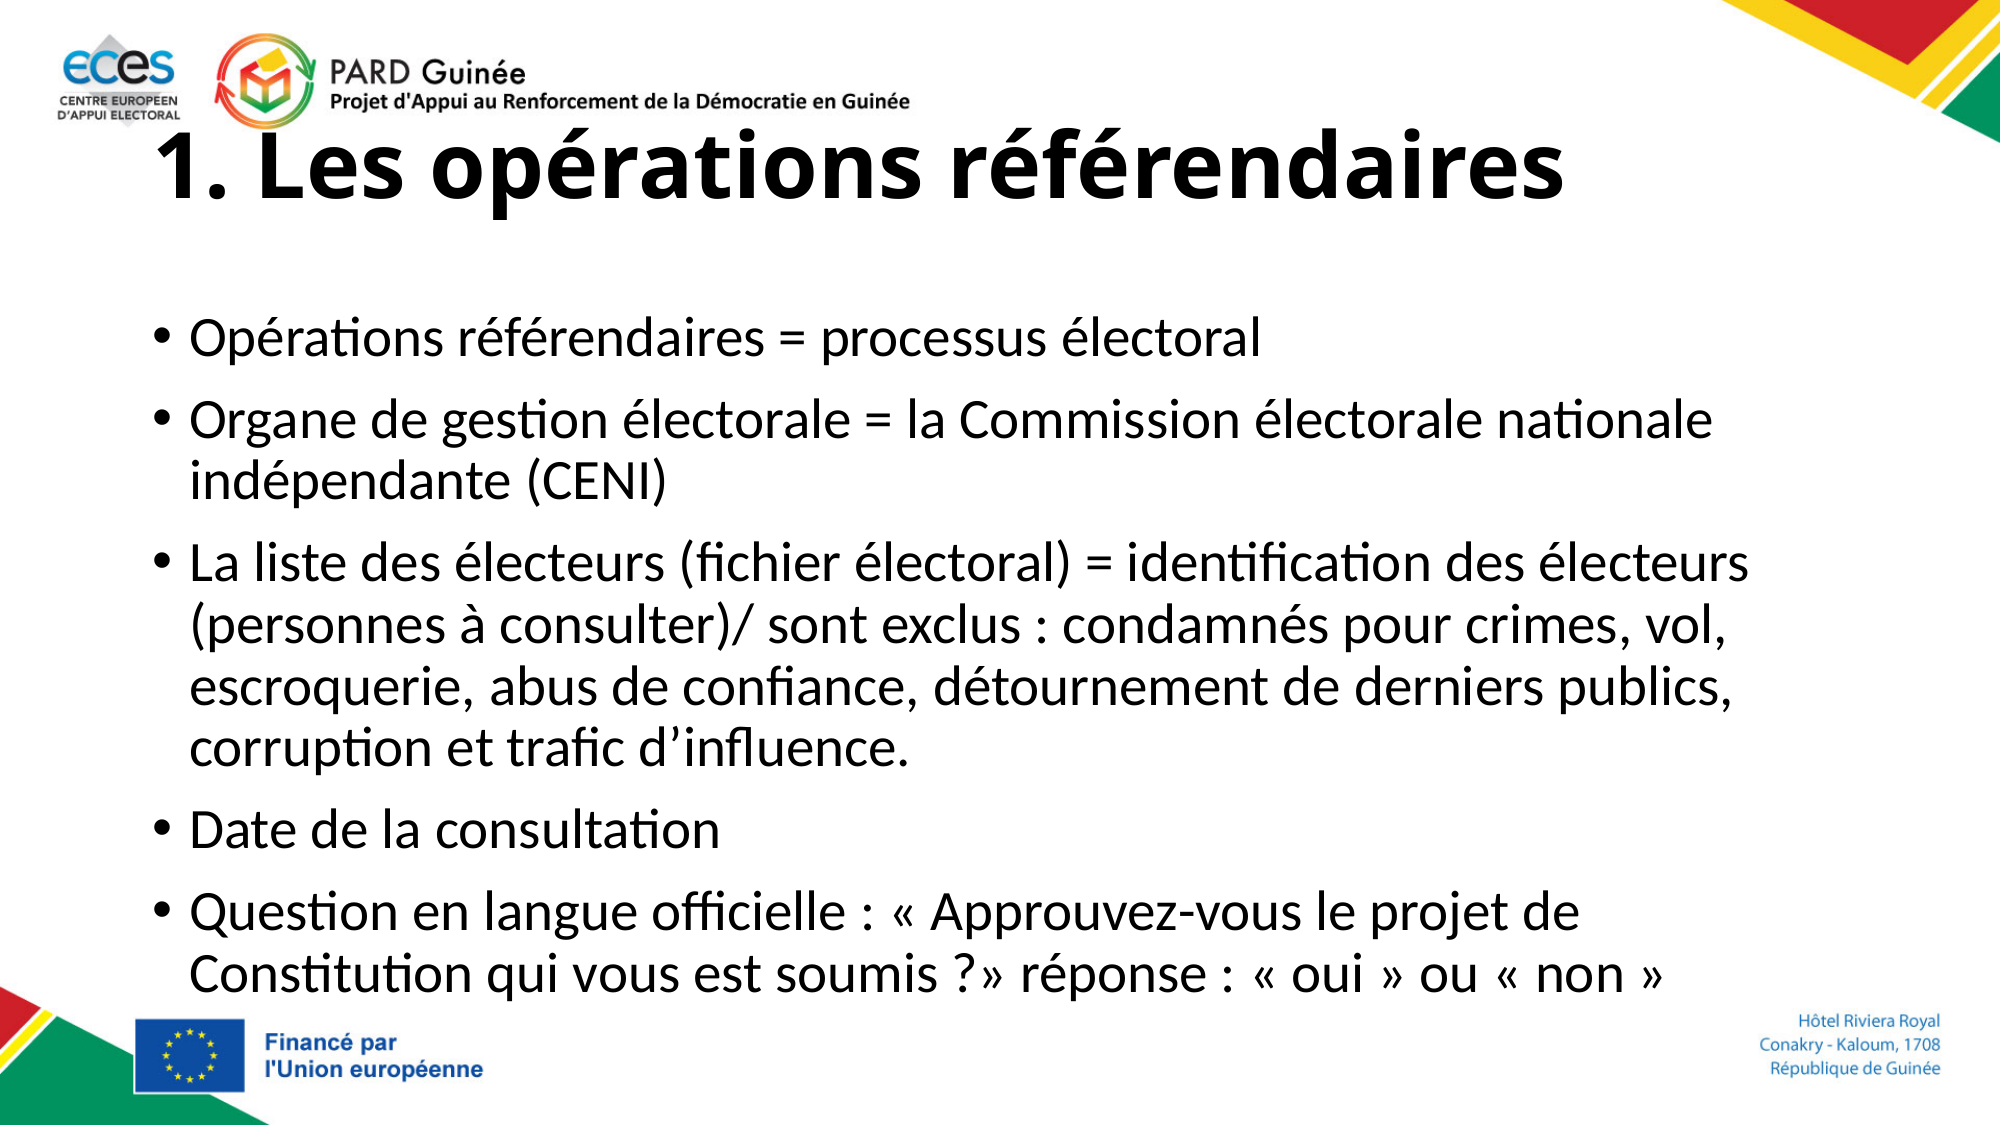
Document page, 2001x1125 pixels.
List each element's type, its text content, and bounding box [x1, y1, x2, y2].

picture [0, 0, 2000, 1125]
title 1. Les opérations référendaires [137, 59, 1863, 278]
list Opérations référendaires = processus électoral Organe de gestion électorale = la Commission électorale nationale indépendante (CENI) La liste des électeurs (fichier électoral) = identification des électeurs (personnes à consulter)/ sont exclus : condamnés pour crimes, vol, escroquerie, abus de confiance, détournement de derniers publics, corruption et trafic d’influence. Date de la consultation Question en langue officielle : « Approuvez-vous le projet de Constitution qui vous est soumis ?» réponse : « oui » ou « non » [137, 299, 1863, 1014]
